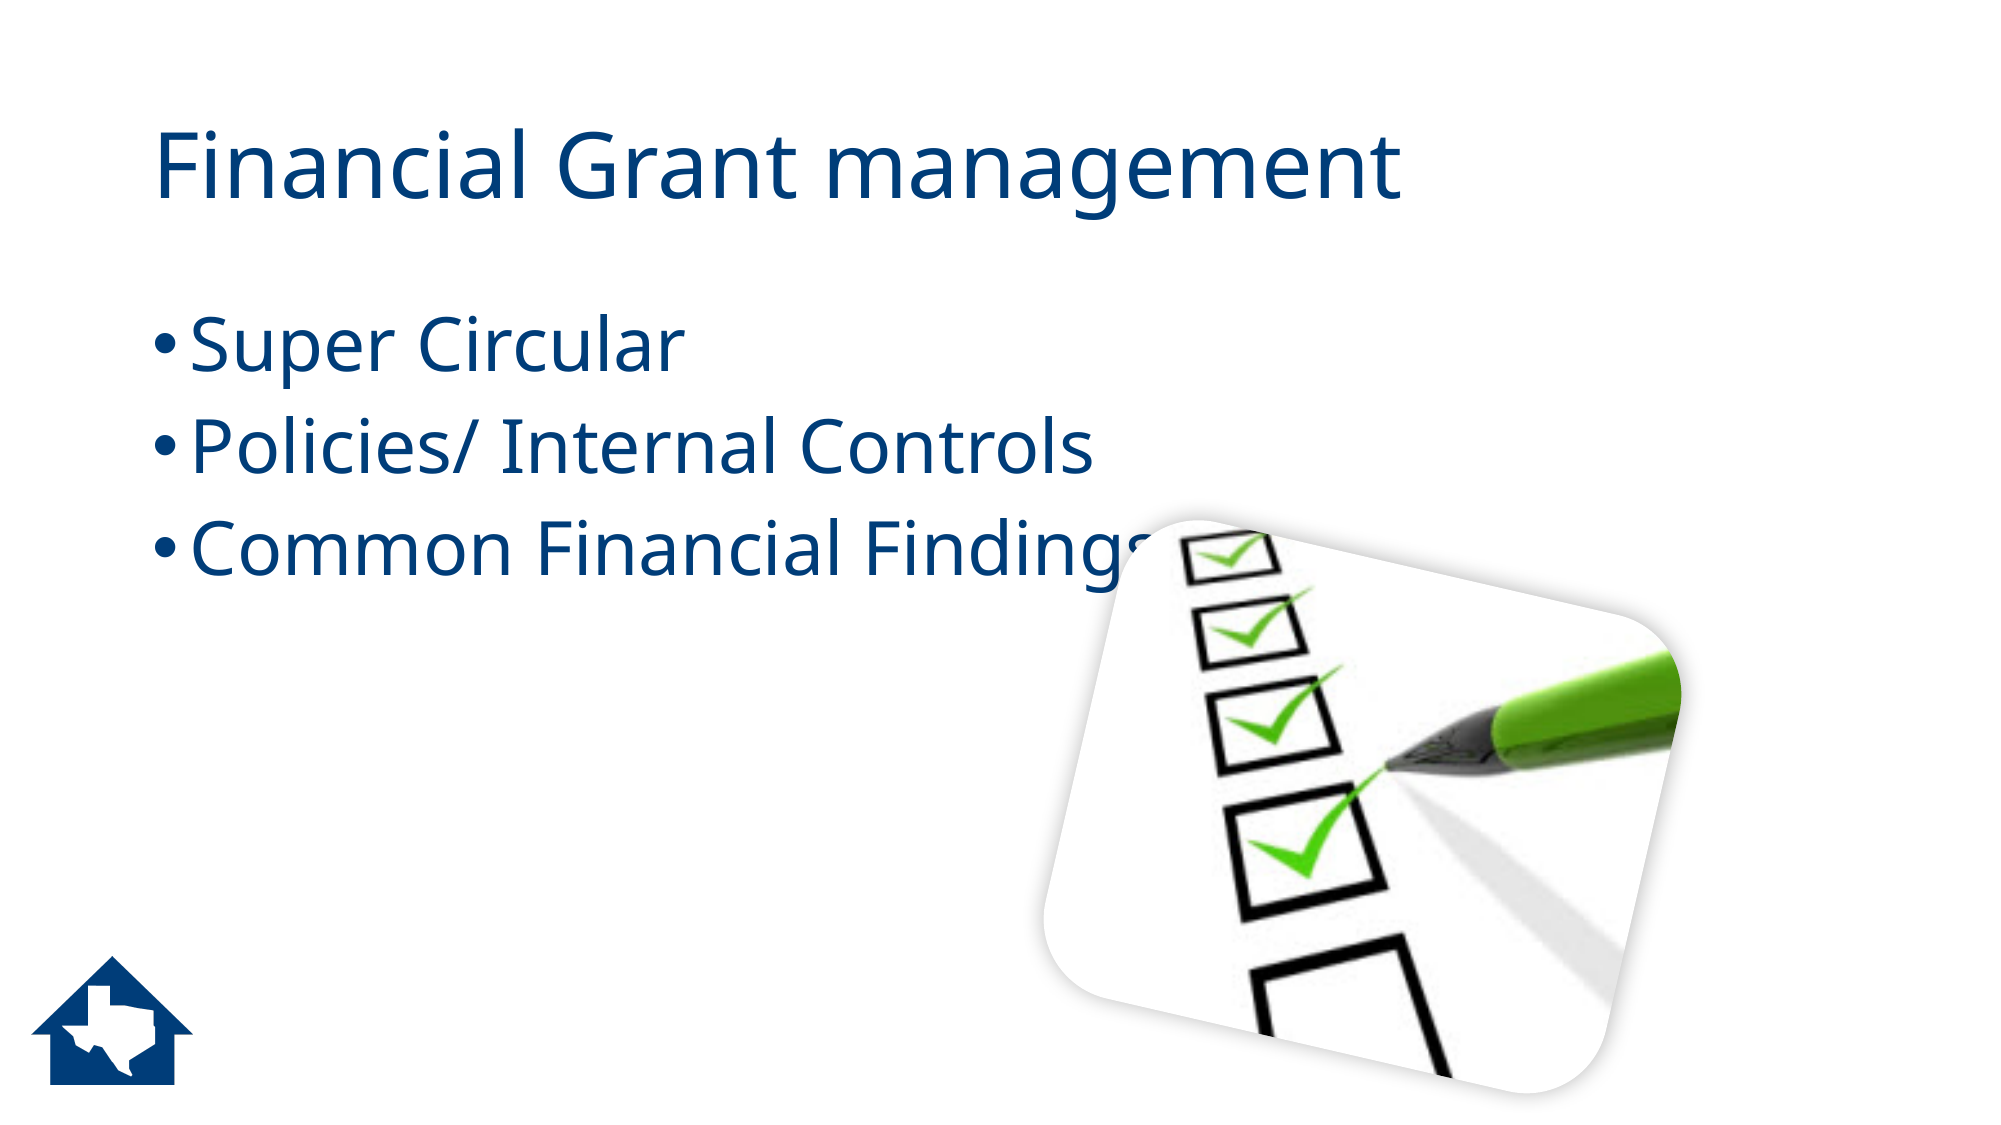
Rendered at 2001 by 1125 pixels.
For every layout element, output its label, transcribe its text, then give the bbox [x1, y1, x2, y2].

picture [31, 956, 193, 1085]
title Financial Grant management [137, 59, 1863, 278]
list Super Circular Policies/ Internal Controls Common Financial Findings [137, 299, 1863, 1014]
picture [1043, 520, 1682, 1094]
